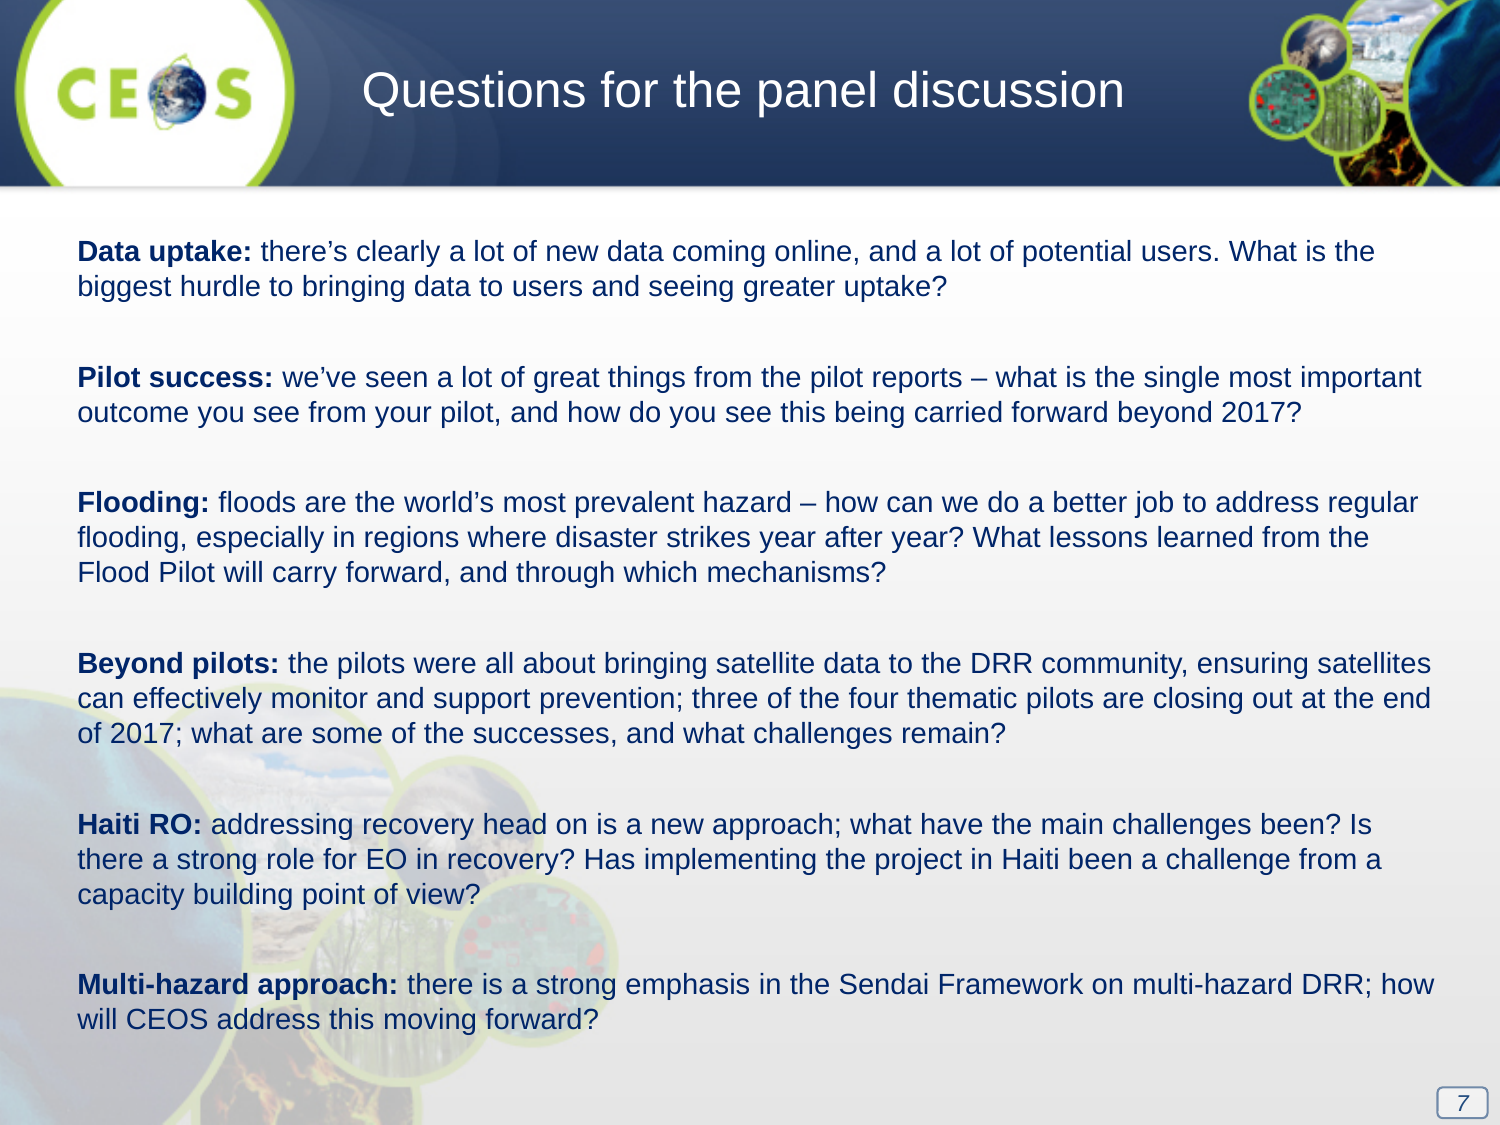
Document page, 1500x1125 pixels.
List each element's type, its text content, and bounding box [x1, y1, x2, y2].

list Data uptake: there’s clearly a lot of new data coming online, and a lot of potential users. What is the biggest hurdle to bringing data to users and seeing greater uptake? Pilot success: we’ve seen a lot of great things from the pilot reports – what is the single most important outcome you see from your pilot, and how do you see this being carried forward beyond 2017? Flooding: floods are the world’s most prevalent hazard – how can we do a better job to address regular flooding, especially in regions where disaster strikes year after year? What lessons learned from the Flood Pilot will carry forward, and through which mechanisms? Beyond pilots: the pilots were all about bringing satellite data to the DRR community, ensuring satellites can effectively monitor and support prevention; three of the four thematic pilots are closing out at the end of 2017; what are some of the successes, and what challenges remain? Haiti RO: addressing recovery head on is a new approach; what have the main challenges been? Is there a strong role for EO in recovery? Has implementing the project in Haiti been a challenge from a capacity building point of view? Multi-hazard approach: there is a strong emphasis in the Sendai Framework on multi-hazard DRR; how will CEOS address this moving forward? [62, 224, 1463, 1088]
list Questions for the panel discussion [337, 50, 1150, 138]
slide_number 7 [1436, 1086, 1489, 1120]
picture [0, 0, 1500, 1125]
